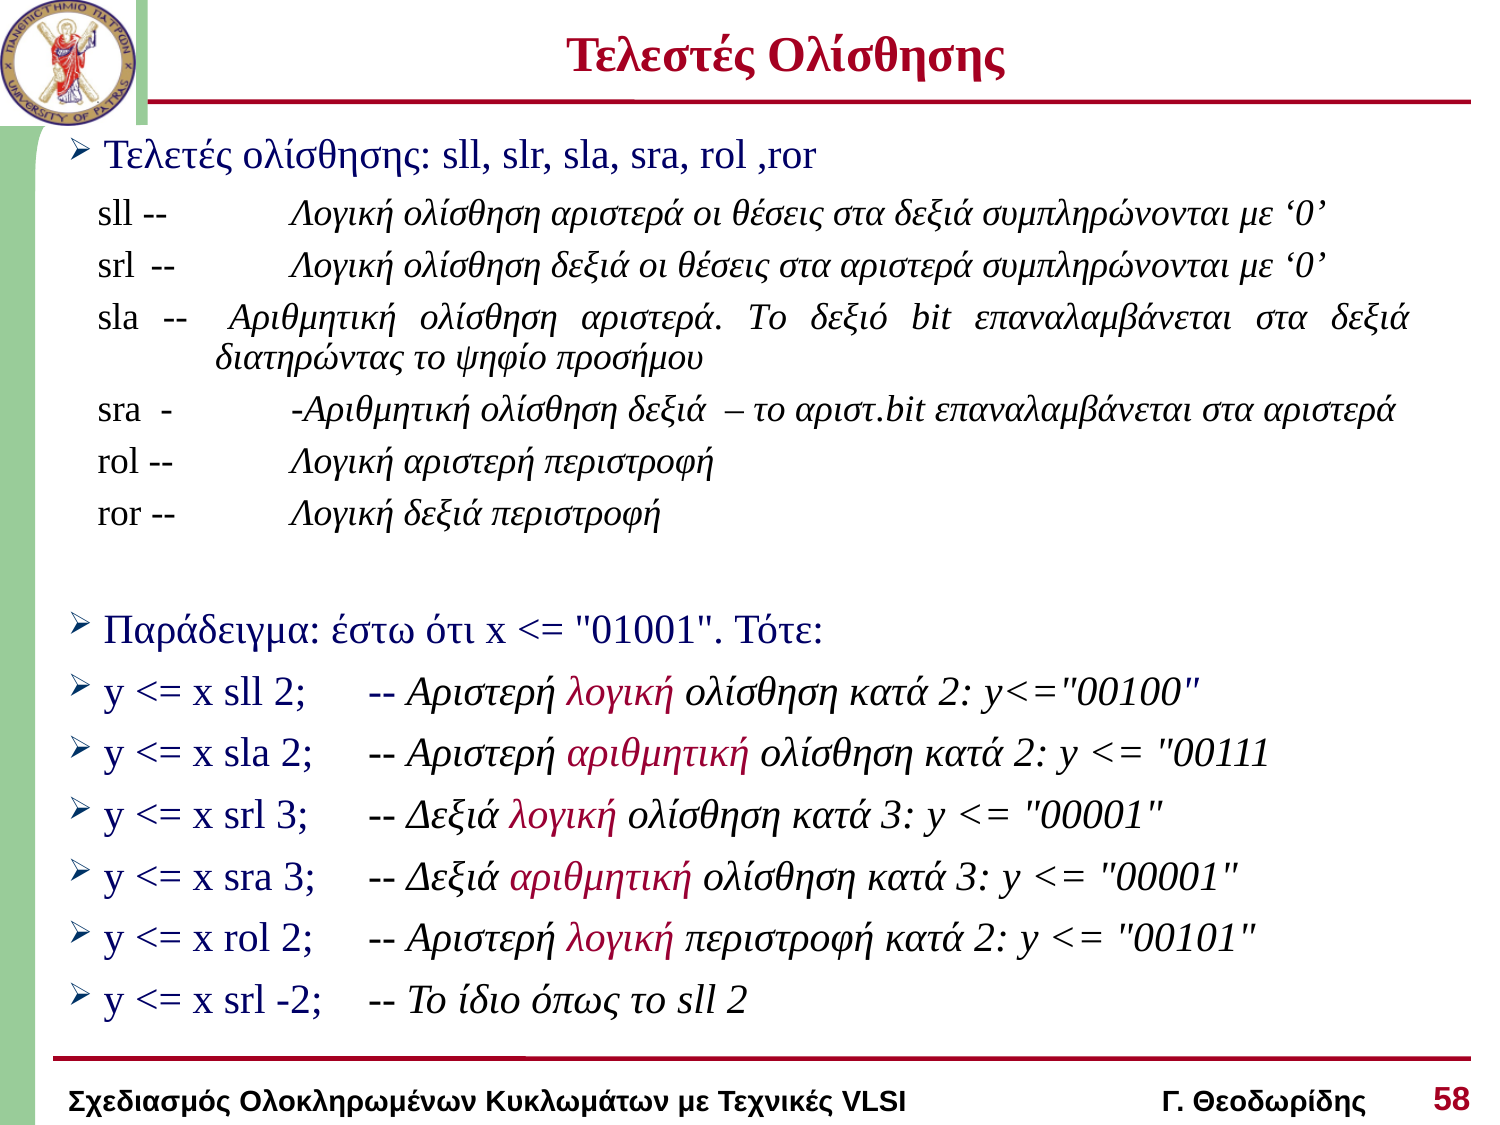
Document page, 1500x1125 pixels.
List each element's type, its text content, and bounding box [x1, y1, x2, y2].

title Τελεστές Ολίσθησης [112, 19, 1459, 91]
list Τελετές ολίσθησης: sll, slr, sla, sra, rol ,ror sll -- Λογική ολίσθηση αριστερά οι θέσεις στα δεξιά συμπληρώνονται με ‘0’ srl -- Λογική ολίσθηση δεξιά οι θέσεις στα αριστερά συμπληρώνονται με ‘0’ sla -- Αριθμητική ολίσθηση αριστερά. Tο δεξιό bit επαναλαμβάνεται στα δεξιά διατηρώντας το ψηφίο προσήμου sra - -Αριθμητική ολίσθηση δεξιά – το αριστ.bit επαναλαμβάνεται στα αριστερά rol -- Λογική αριστερή περιστροφή ror -- Λογική δεξιά περιστροφή Παράδειγμα: έστω ότι x <= "01001". Τότε: y <= x sll 2; -- Αριστερή λογική ολίσθηση κατά 2: y<="00100" y <= x sla 2; -- Αριστερή αριθμητική ολίσθηση κατά 2: y <= "00111 y <= x srl 3; -- Δεξιά λογική ολίσθηση κατά 3: y <= "00001" y <= x sra 3; -- Δεξιά αριθμητική ολίσθηση κατά 3: y <= "00001" y <= x rol 2; -- Αριστερή λογική περιστροφή κατά 2: y <= "00101" y <= x srl -2; -- Το ίδιο όπως το sll 2 [53, 125, 1425, 1100]
footer Σχεδιασμός Ολοκληρωμένων Κυκλωμάτων με Τεχνικές VLSI Γ. Θεοδωρίδης [53, 1100, 1403, 1125]
picture [0, 0, 136, 126]
slide_number 58 [1403, 1044, 1500, 1125]
